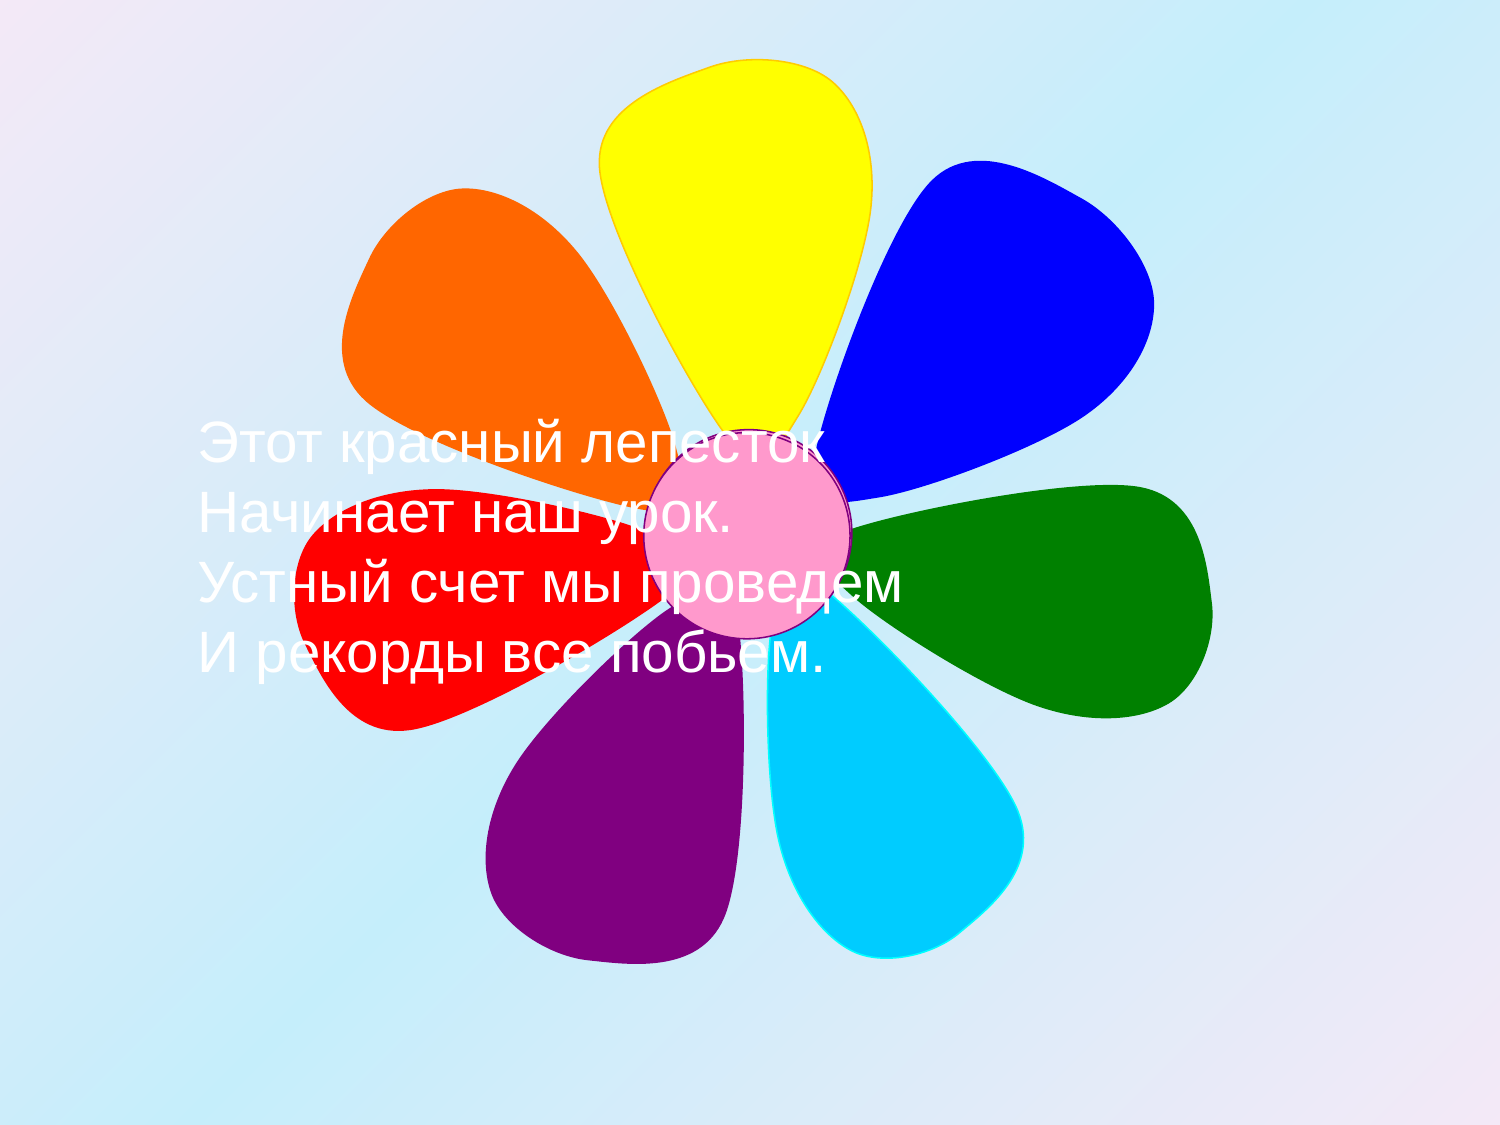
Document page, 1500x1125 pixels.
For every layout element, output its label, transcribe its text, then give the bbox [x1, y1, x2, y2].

text_box Этот красный лепесток Начинает наш урок. Устный счет мы проведем И рекорды все побьем. [183, 397, 1105, 692]
text_box [332, 692, 507, 731]
text_box [486, 692, 744, 964]
text_box [831, 161, 1154, 399]
text_box [1005, 485, 1212, 718]
text_box [599, 59, 873, 397]
text_box [767, 692, 1024, 959]
text_box [342, 189, 657, 397]
